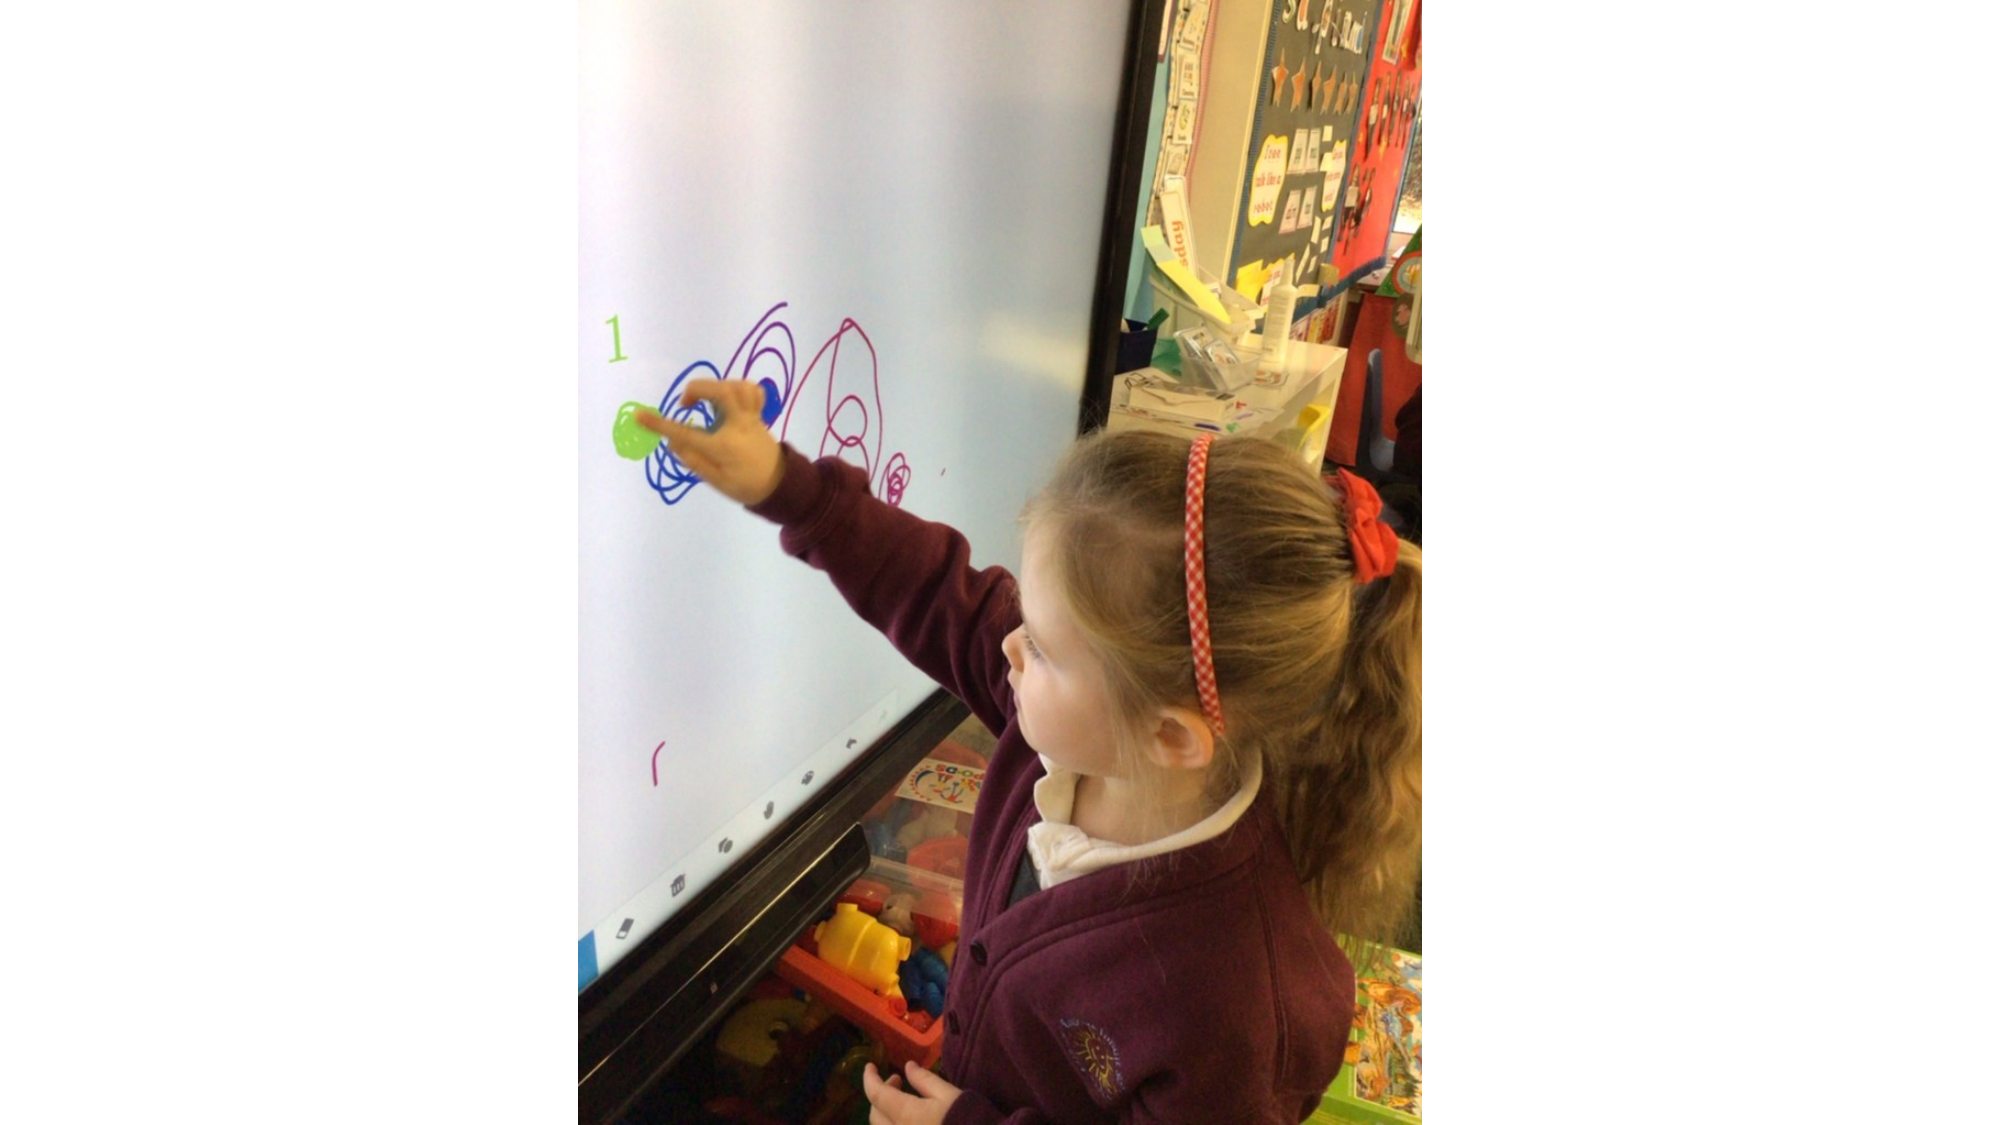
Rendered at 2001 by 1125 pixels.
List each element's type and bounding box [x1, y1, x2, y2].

picture [578, 0, 1422, 1125]
